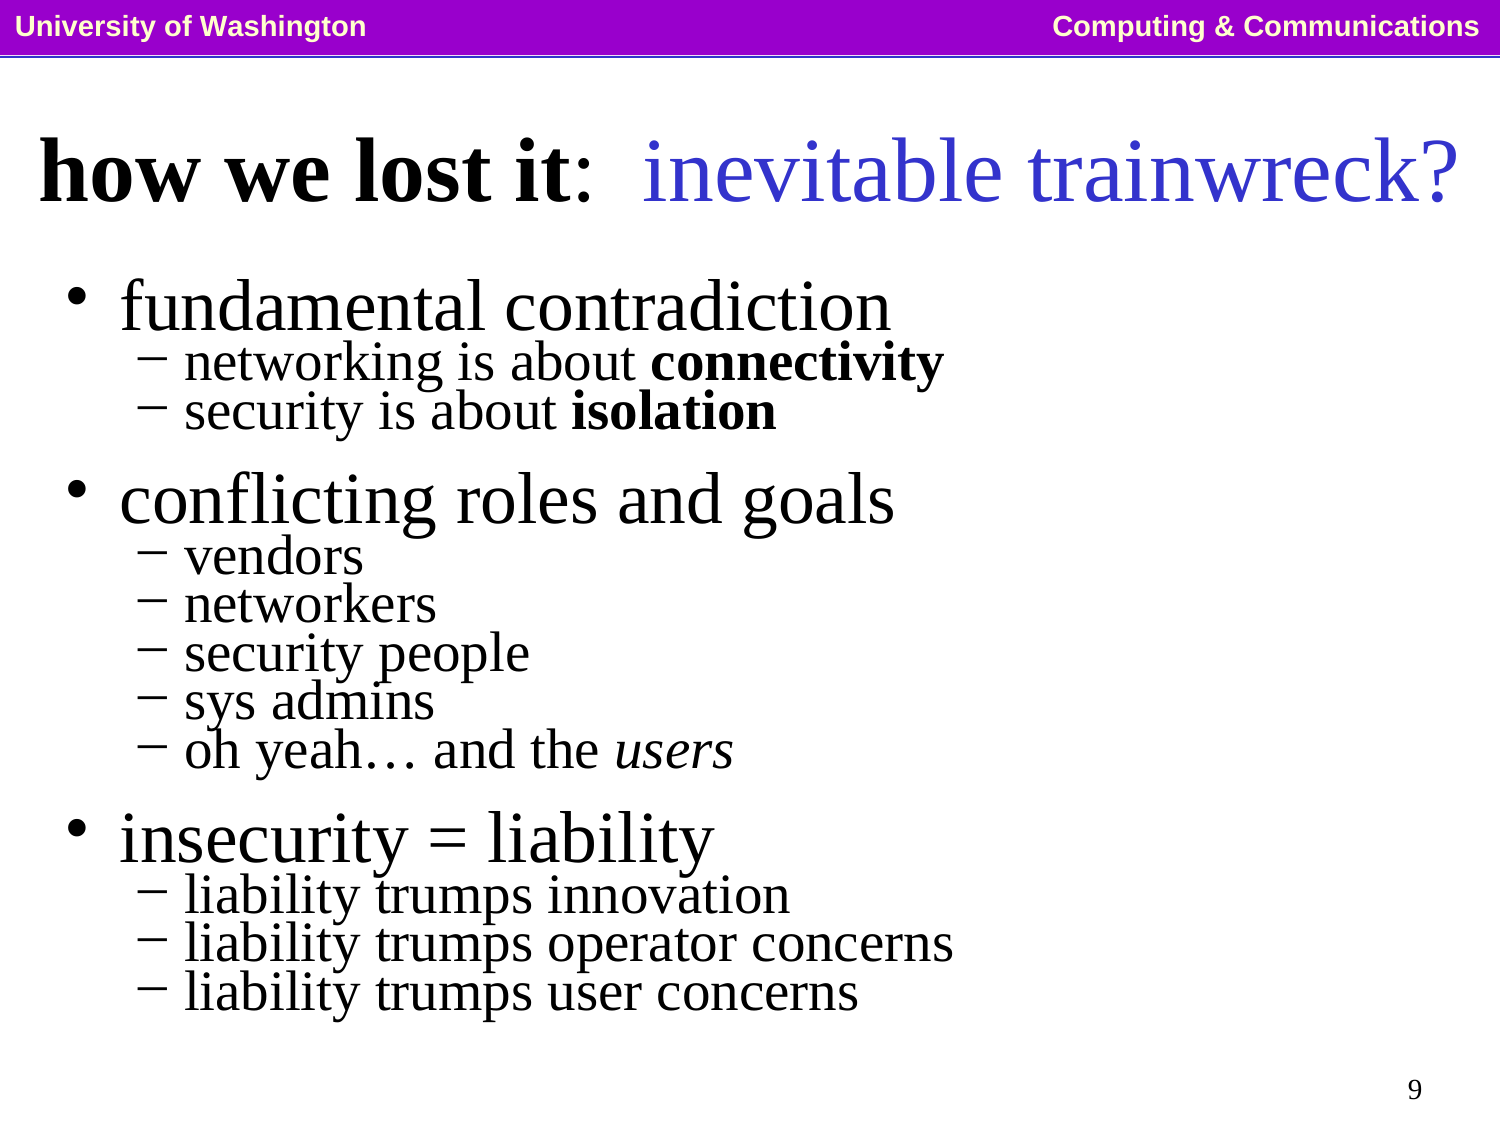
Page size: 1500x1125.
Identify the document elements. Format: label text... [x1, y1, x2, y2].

title how we lost it: inevitable trainwreck? [0, 99, 1500, 230]
list fundamental contradiction networking is about connectivity security is about isolation conflicting roles and goals vendors networkers security people sys admins oh yeah… and the users insecurity = liability liability trumps innovation liability trumps operator concerns liability trumps user concerns [49, 287, 1350, 1031]
